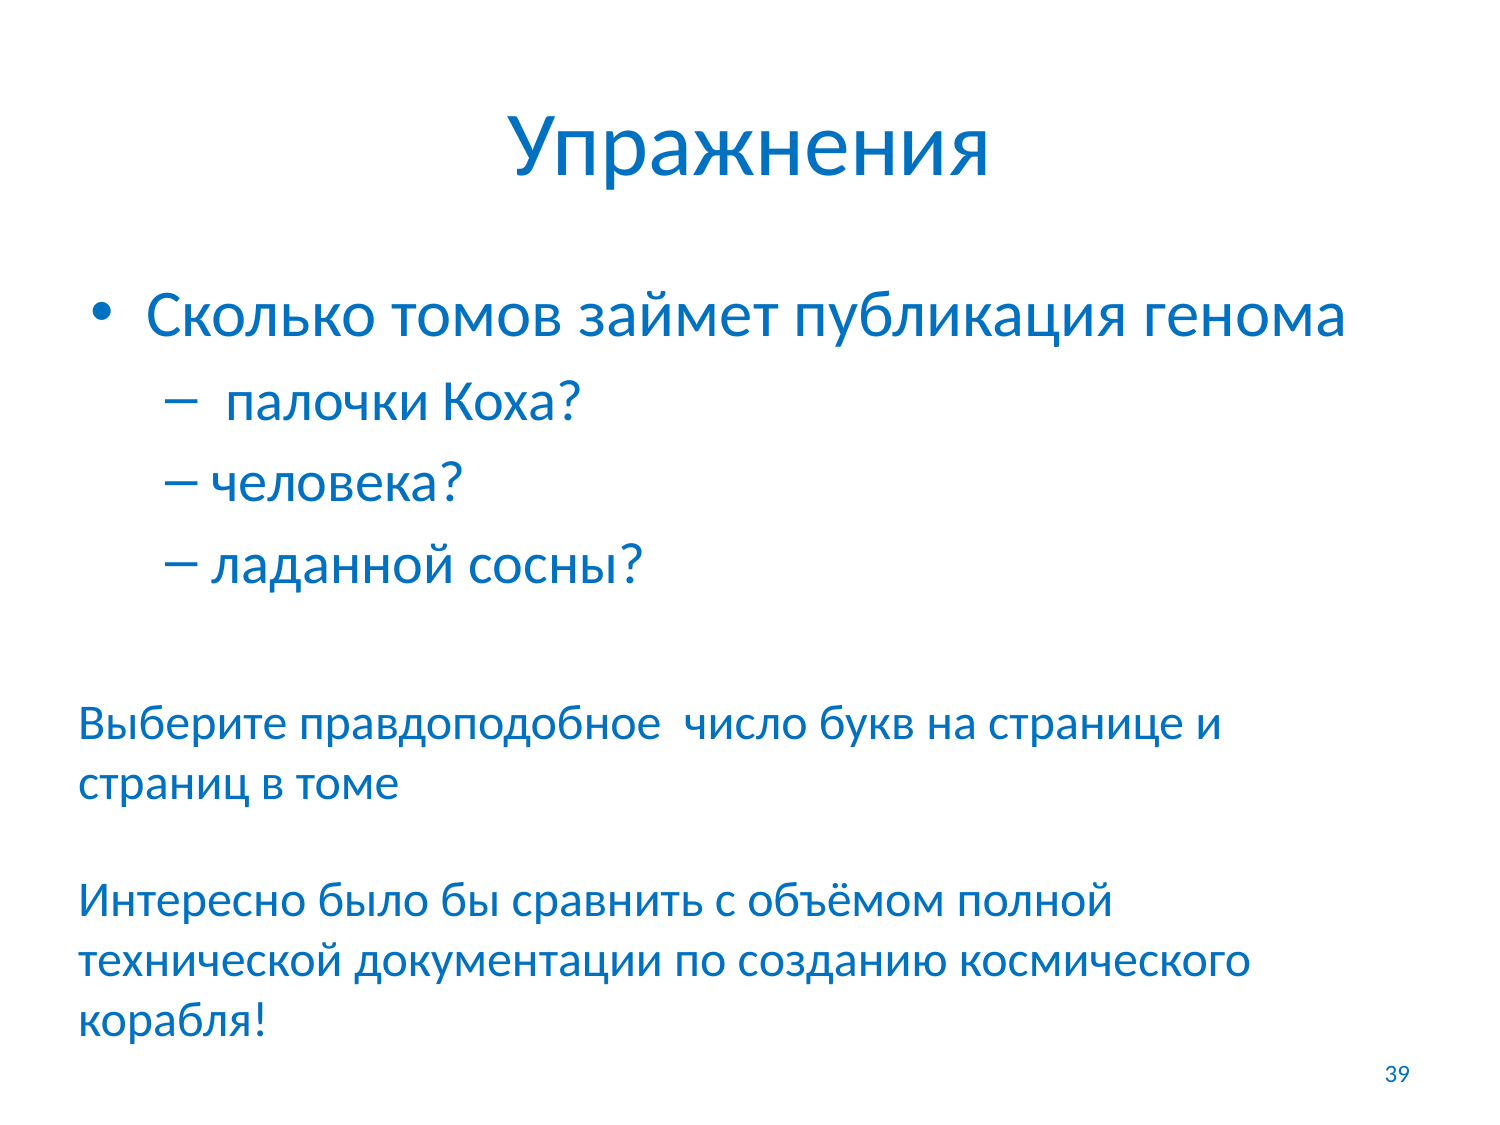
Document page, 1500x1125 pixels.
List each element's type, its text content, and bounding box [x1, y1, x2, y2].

text_box Выберите правдоподобное число букв на странице и страниц в томе [63, 682, 1387, 817]
list Сколько томов займет публикация генома палочки Коха? человека? ладанной сосны? [75, 262, 1425, 645]
title Упражнения [75, 45, 1425, 233]
text_box Интересно было бы сравнить с объёмом полной технической документации по созданию космического корабля! [63, 858, 1387, 1054]
slide_number 39 [1074, 1042, 1425, 1103]
